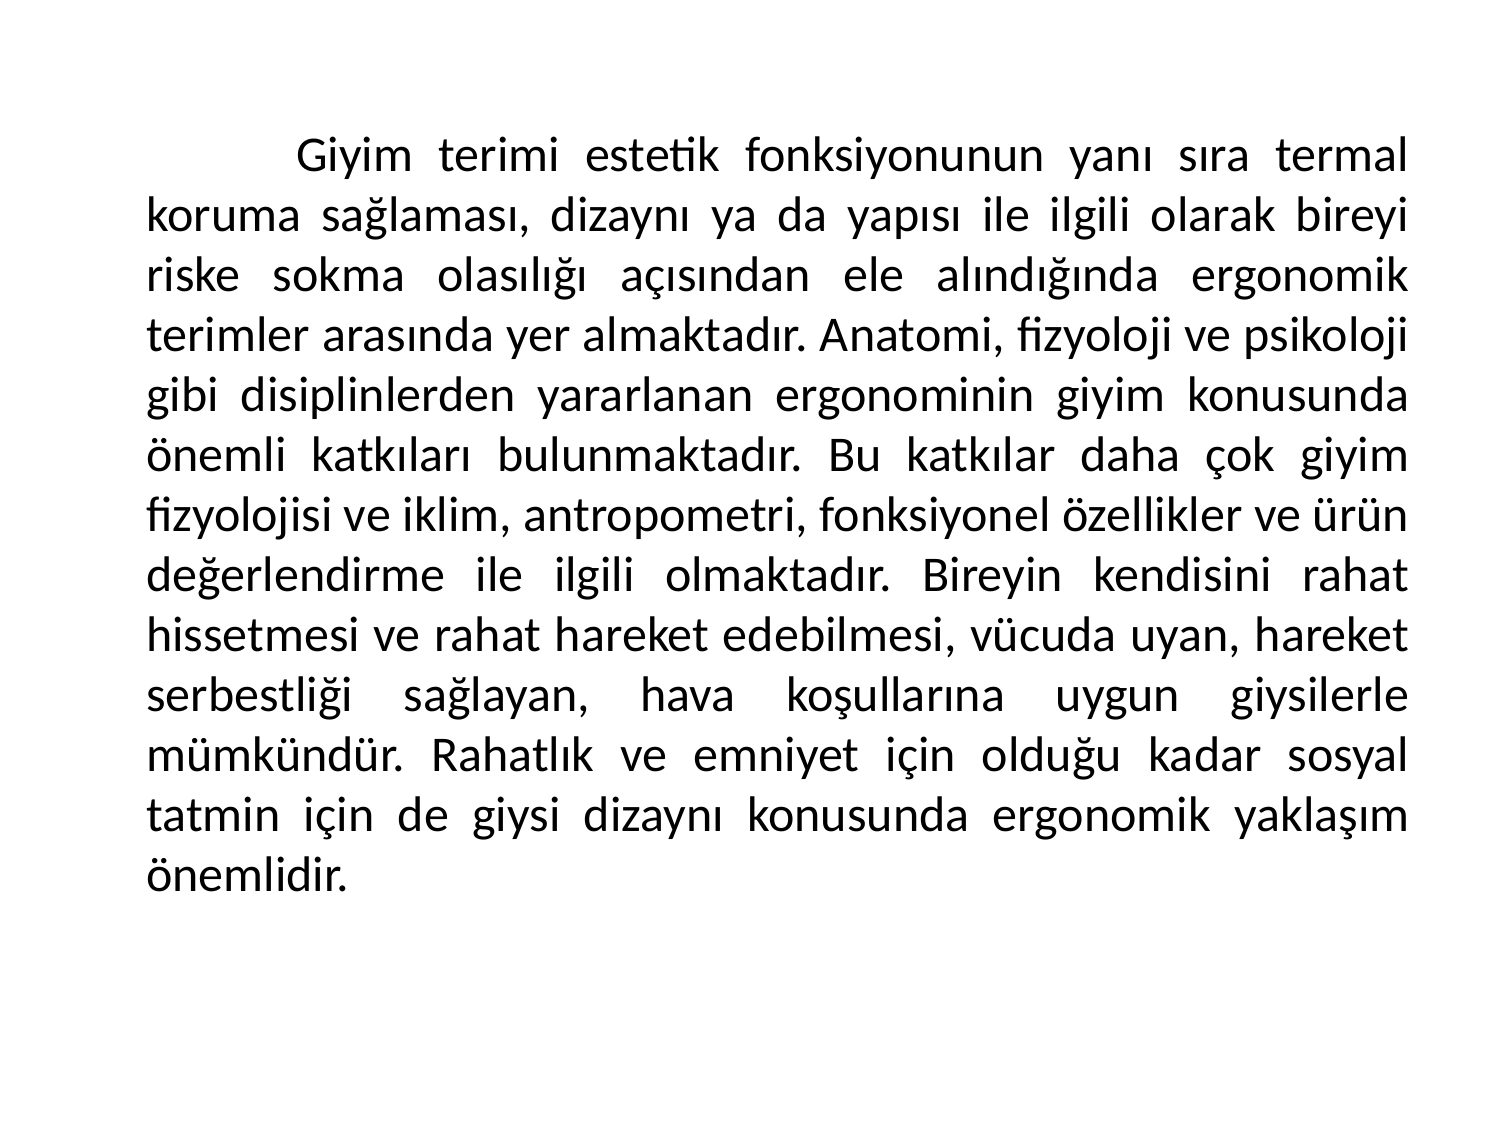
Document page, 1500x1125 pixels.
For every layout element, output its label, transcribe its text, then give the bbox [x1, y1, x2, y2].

list Giyim terimi estetik fonksiyonunun yanı sıra termal koruma sağlaması, dizaynı ya da yapısı ile ilgili olarak bireyi riske sokma olasılığı açısından ele alındığında ergonomik terimler arasında yer almaktadır. Anatomi, fizyoloji ve psikoloji gibi disiplinlerden yararlanan ergonominin giyim konusunda önemli katkıları bulunmaktadır. Bu katkılar daha çok giyim fizyolojisi ve iklim, antropometri, fonksiyonel özellikler ve ürün değerlendirme ile ilgili olmaktadır. Bireyin kendisini rahat hissetmesi ve rahat hareket edebilmesi, vücuda uyan, hareket serbestliği sağlayan, hava koşullarına uygun giysilerle mümkündür. Rahatlık ve emniyet için olduğu kadar sosyal tatmin için de giysi dizaynı konusunda ergonomik yaklaşım önemlidir. [75, 113, 1425, 857]
